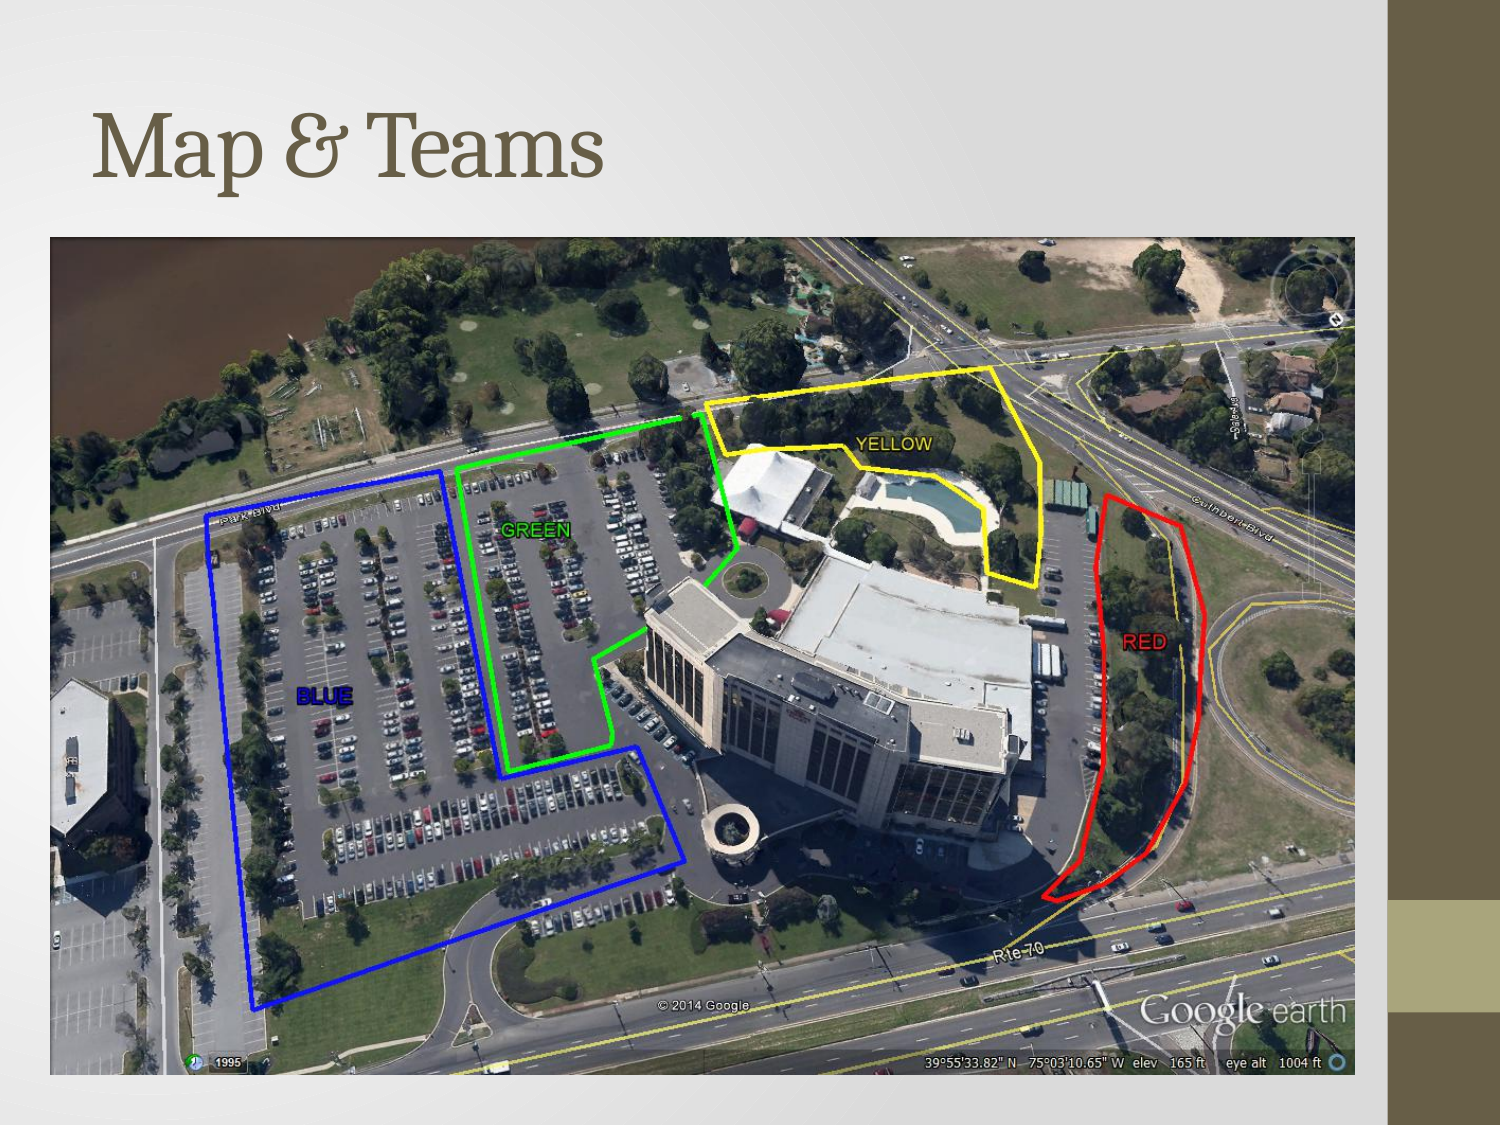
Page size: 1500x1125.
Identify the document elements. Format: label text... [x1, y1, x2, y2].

picture [49, 236, 1355, 1076]
title Map & Teams [75, 45, 1325, 230]
